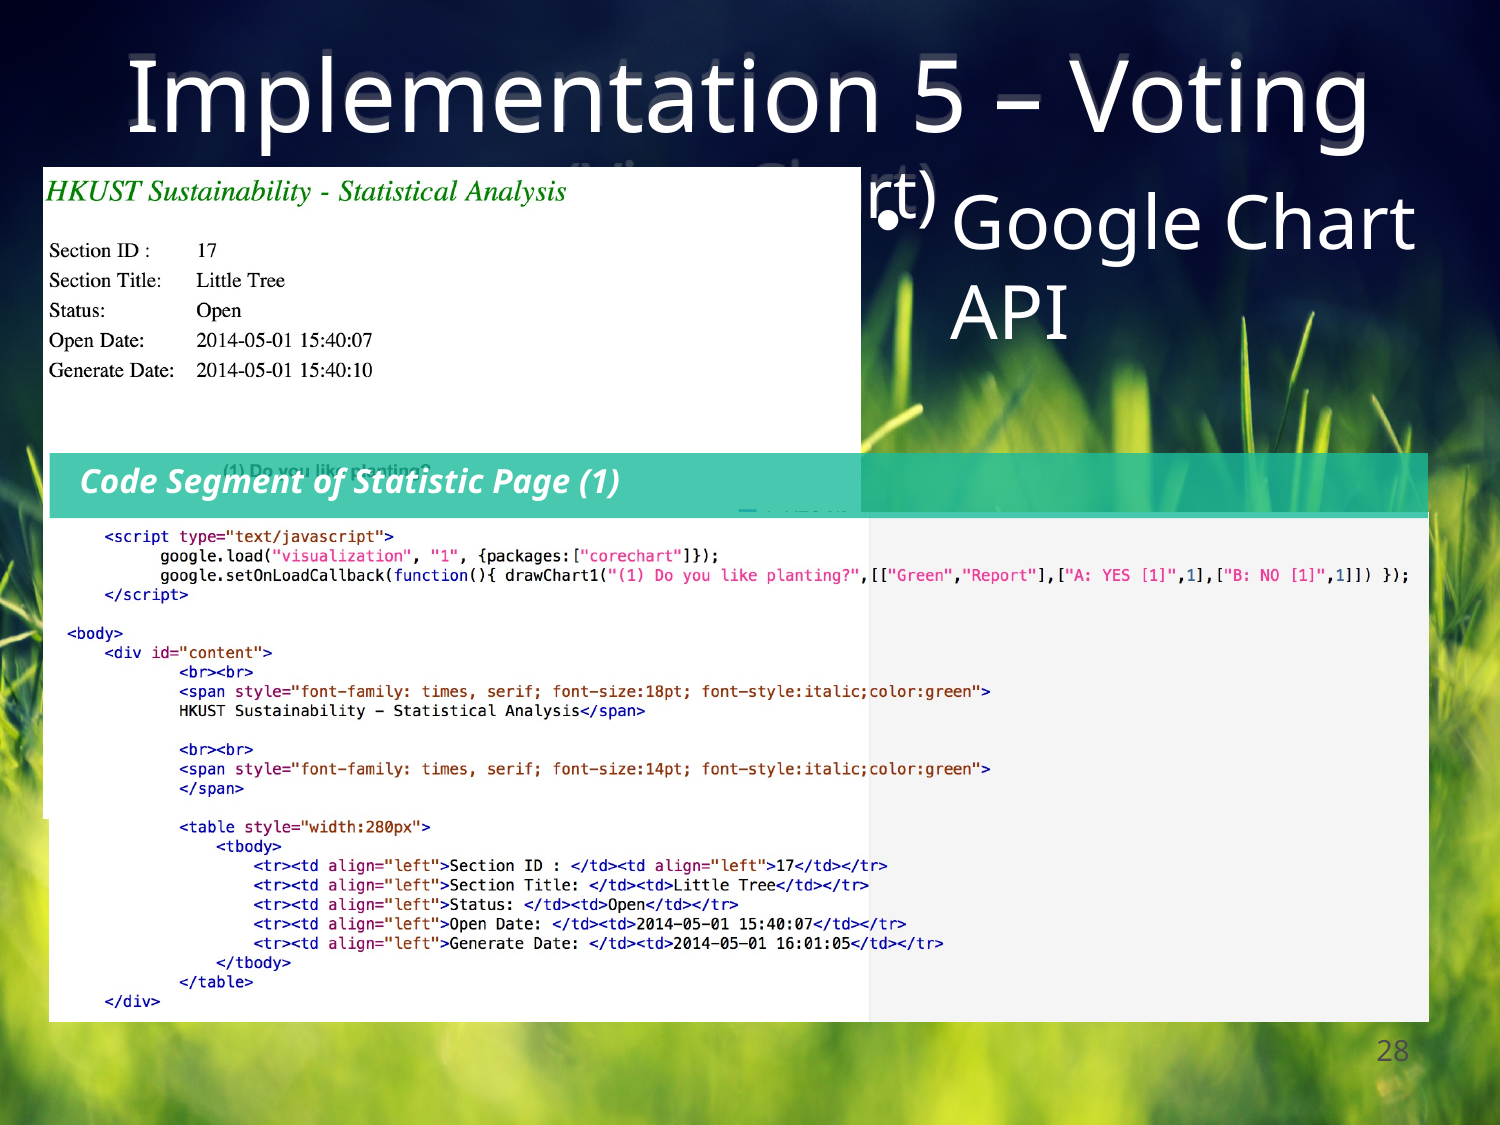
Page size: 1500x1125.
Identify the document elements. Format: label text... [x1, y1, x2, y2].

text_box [49, 452, 1459, 1022]
slide_number 28 [1074, 1030, 1425, 1103]
text_box Implementation 5 – Voting (View Chart) [49, 24, 1451, 167]
text_box Google Chart API [863, 167, 1481, 362]
picture [0, 0, 1500, 1125]
